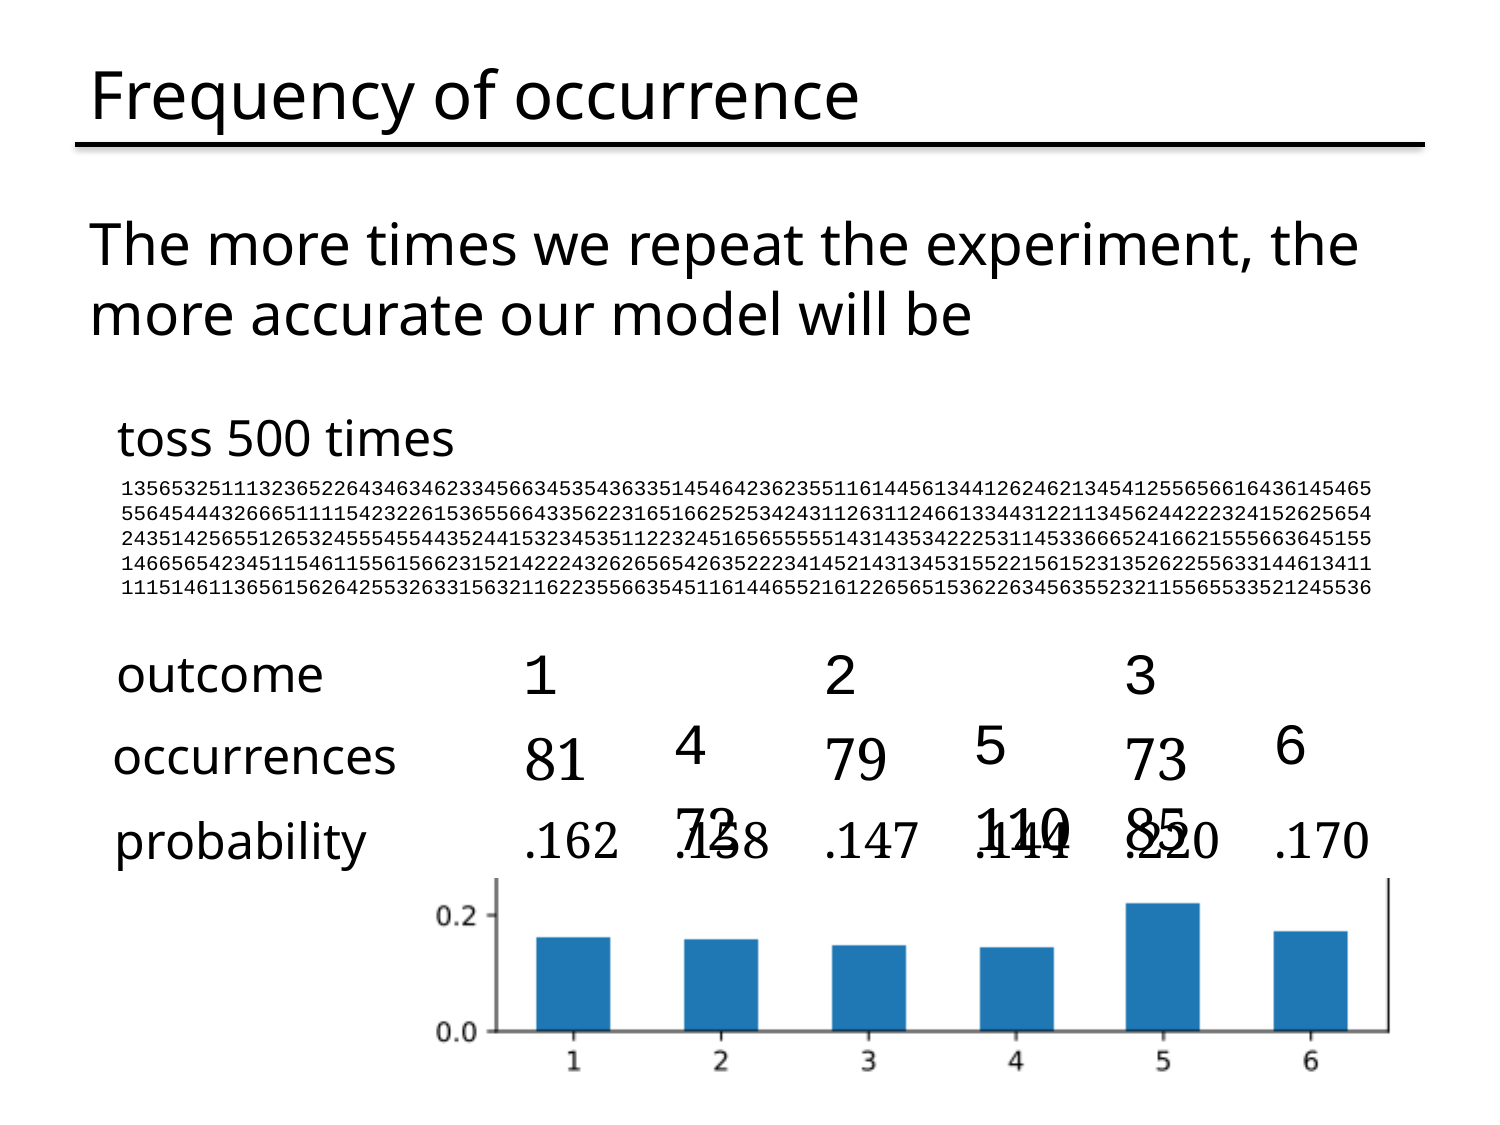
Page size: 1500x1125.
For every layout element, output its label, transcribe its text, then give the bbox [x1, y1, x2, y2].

title Frequency of occurrence [75, 45, 1425, 145]
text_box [105, 398, 1392, 609]
text_box The more times we repeat the experiment, the more accurate our model will be [74, 199, 1425, 355]
picture [353, 878, 1500, 1124]
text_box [109, 628, 1426, 878]
